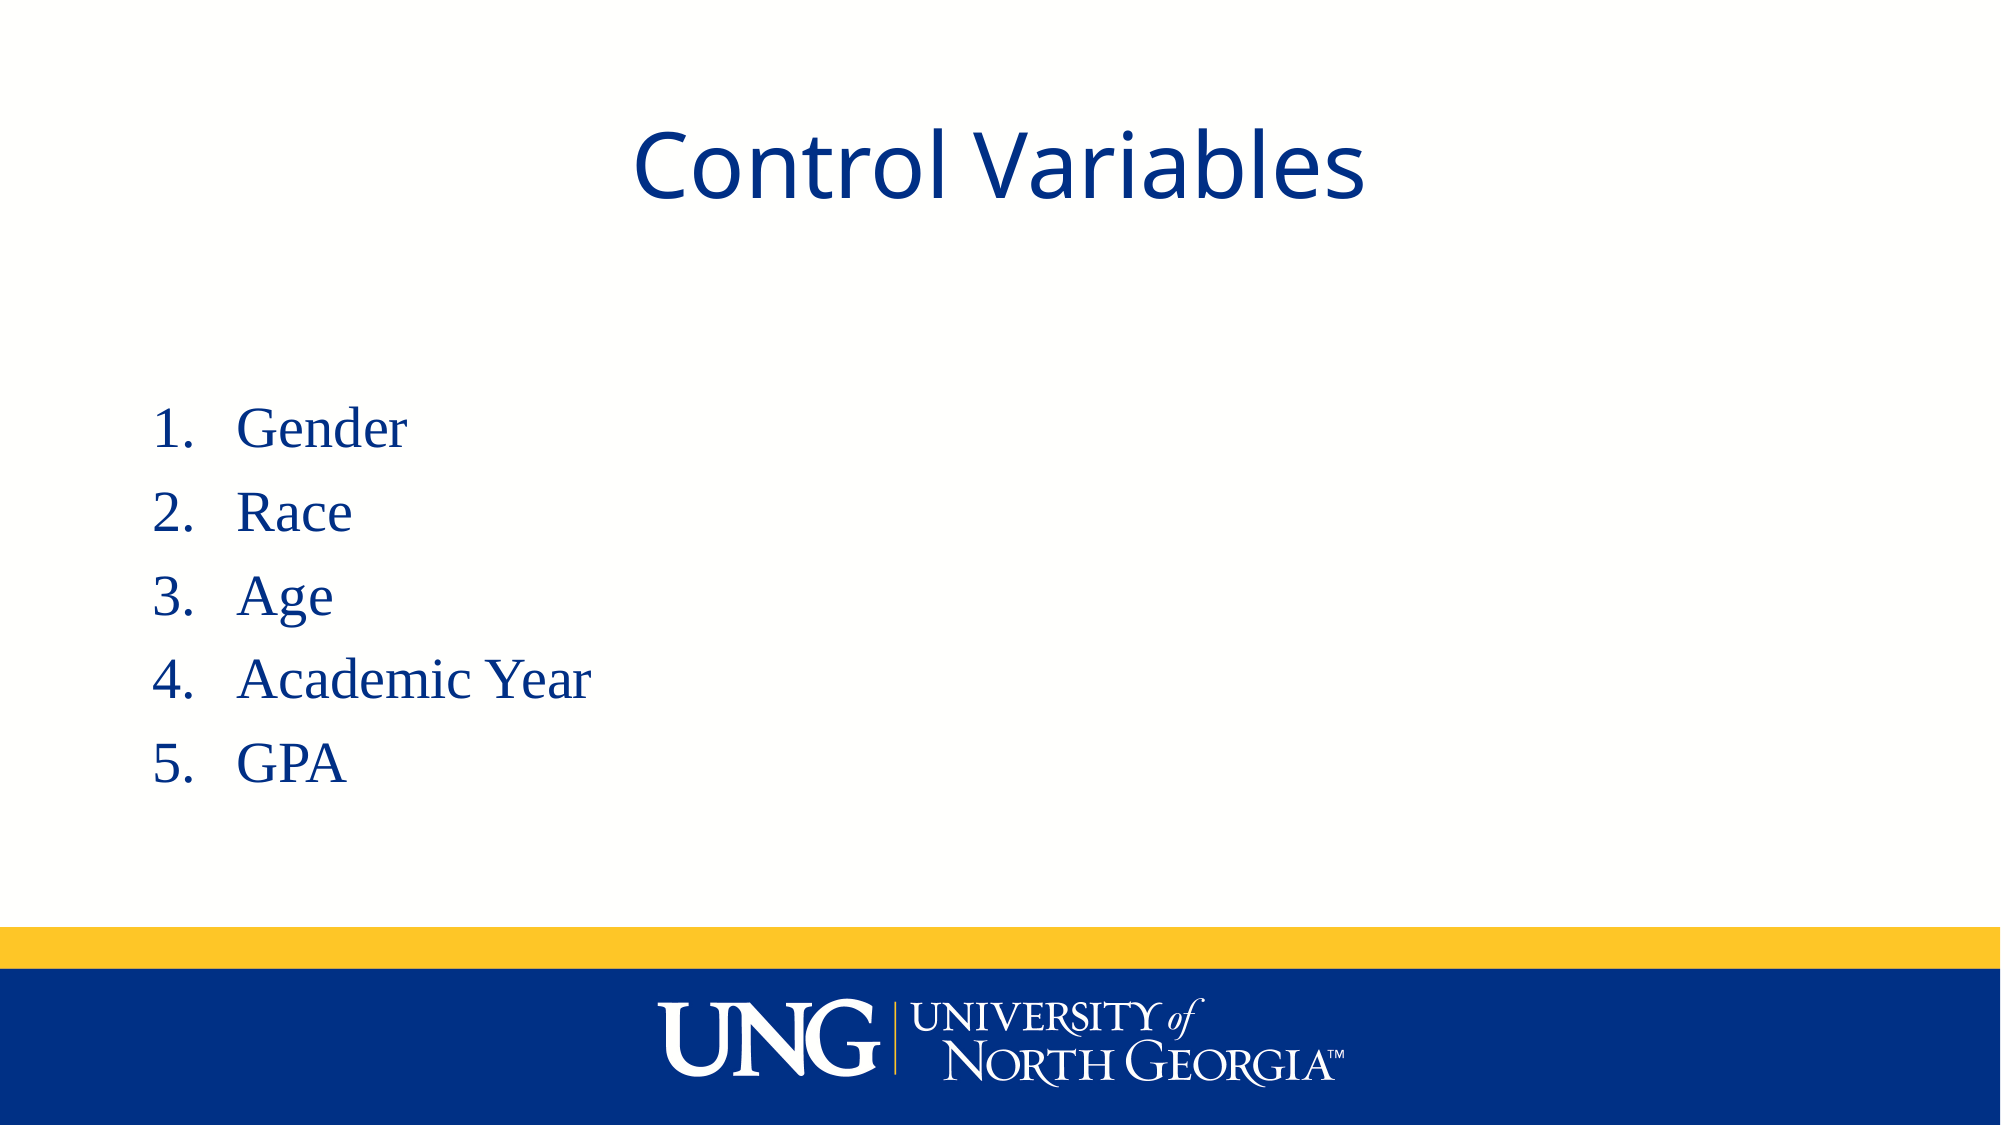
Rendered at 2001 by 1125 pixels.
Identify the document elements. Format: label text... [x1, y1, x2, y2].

title Control Variables [137, 59, 1863, 278]
picture [0, 0, 2001, 1125]
list Gender Race Age Academic Year GPA [137, 299, 1863, 1014]
